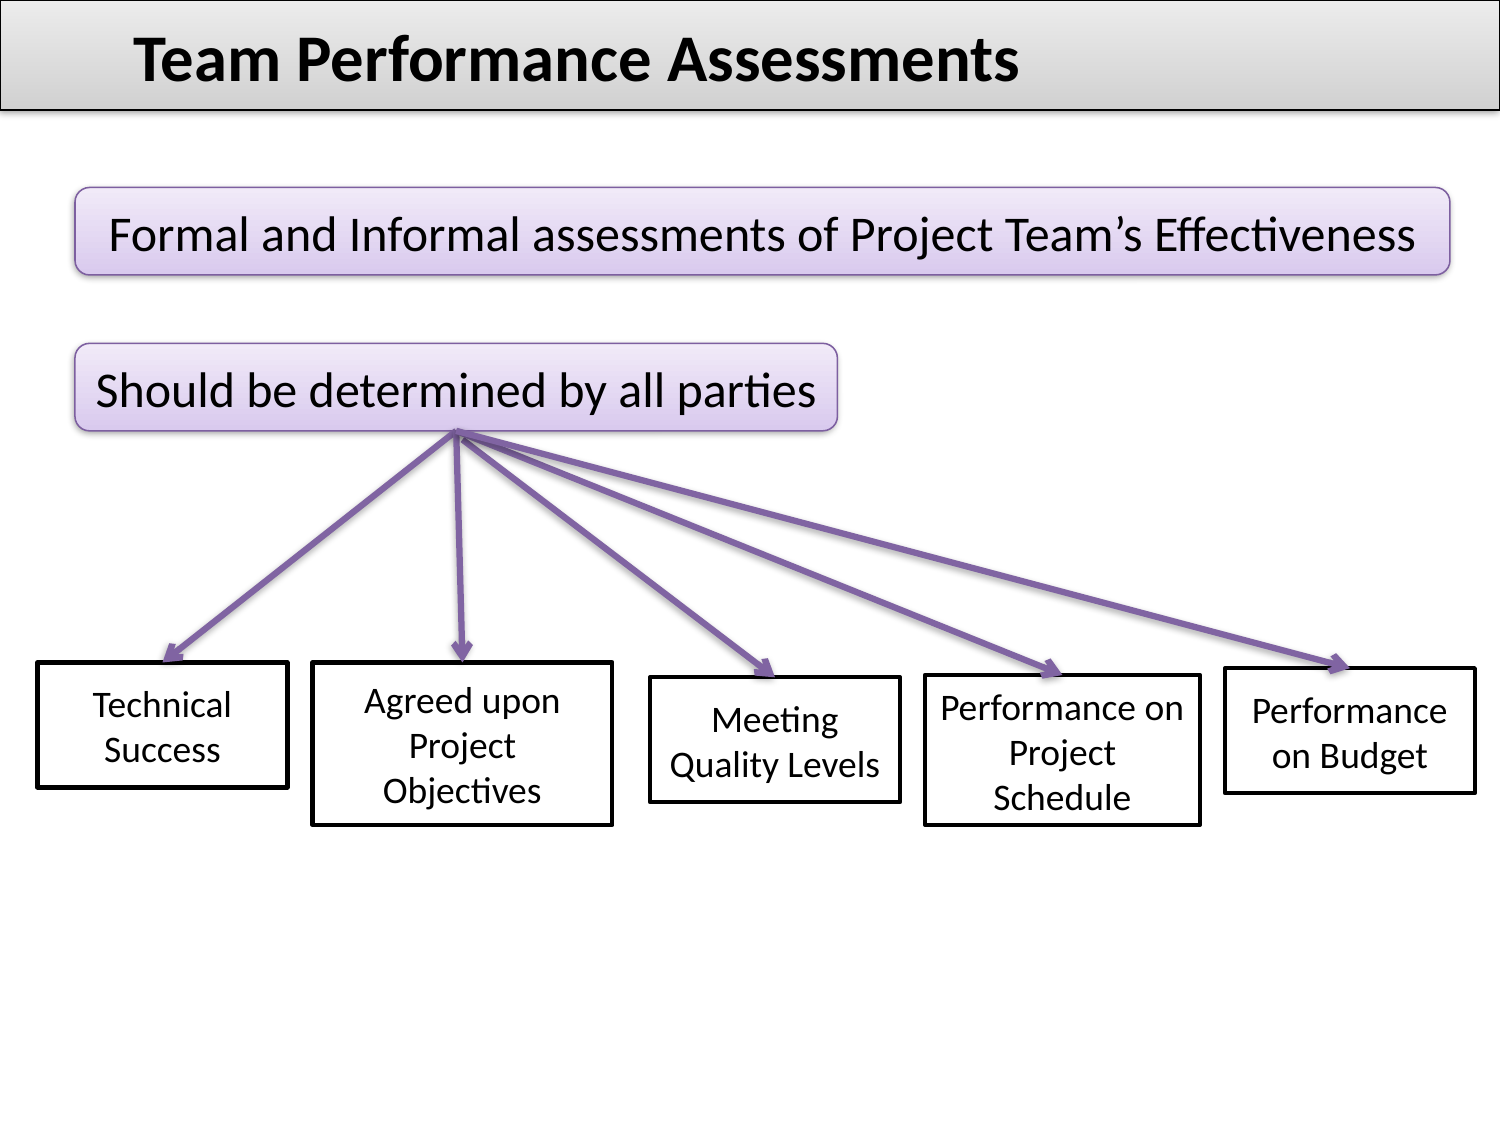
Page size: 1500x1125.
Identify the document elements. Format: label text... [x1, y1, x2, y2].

text_box Performance on Project Schedule [923, 677, 1202, 827]
text_box Agreed upon Project Objectives [310, 671, 614, 827]
text_box Technical Success [35, 660, 290, 790]
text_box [162, 430, 452, 663]
text_box Meeting Quality Levels [648, 685, 902, 804]
text_box Should be determined by all parties [74, 342, 839, 432]
text_box Formal and Informal assessments of Project Team’s Effectiveness [74, 186, 1451, 276]
text_box Team Performance Assessments [0, 0, 1500, 111]
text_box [455, 430, 1351, 669]
text_box Performance on Budget [1223, 666, 1477, 795]
